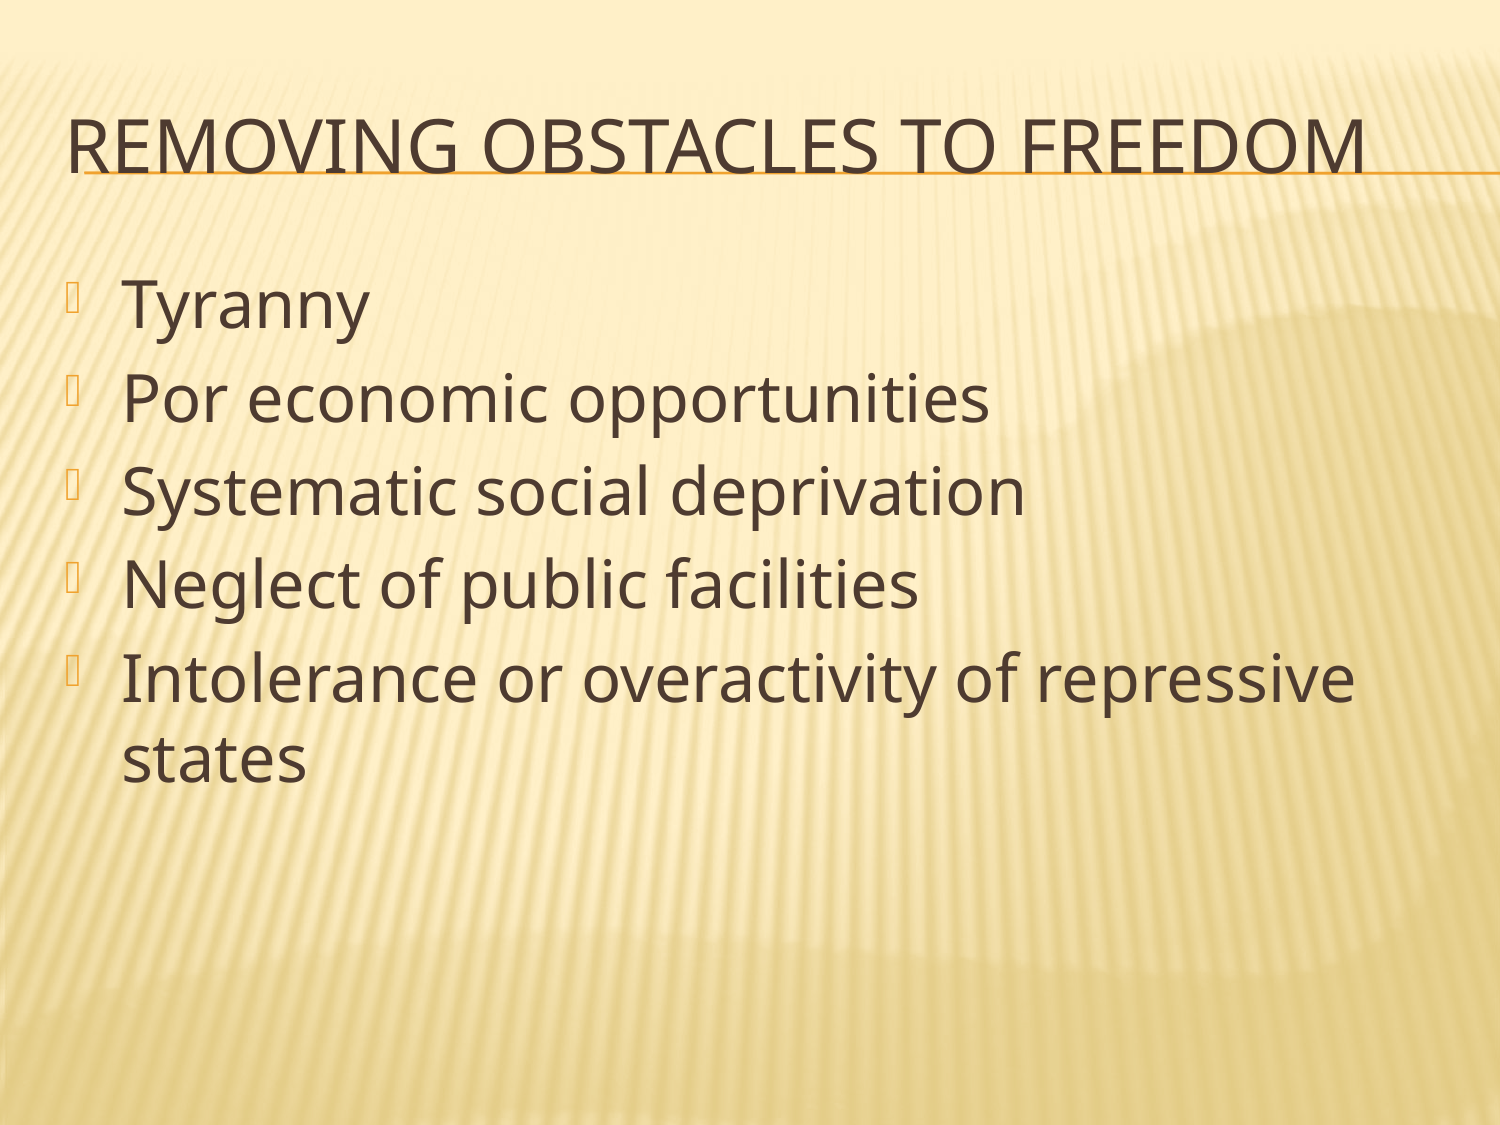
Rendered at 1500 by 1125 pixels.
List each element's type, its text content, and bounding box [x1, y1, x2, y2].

list Tyranny Por economic opportunities Systematic social deprivation Neglect of public facilities Intolerance or overactivity of repressive states [50, 254, 1475, 998]
title Removing Obstacles to Freedom [50, 75, 1475, 213]
